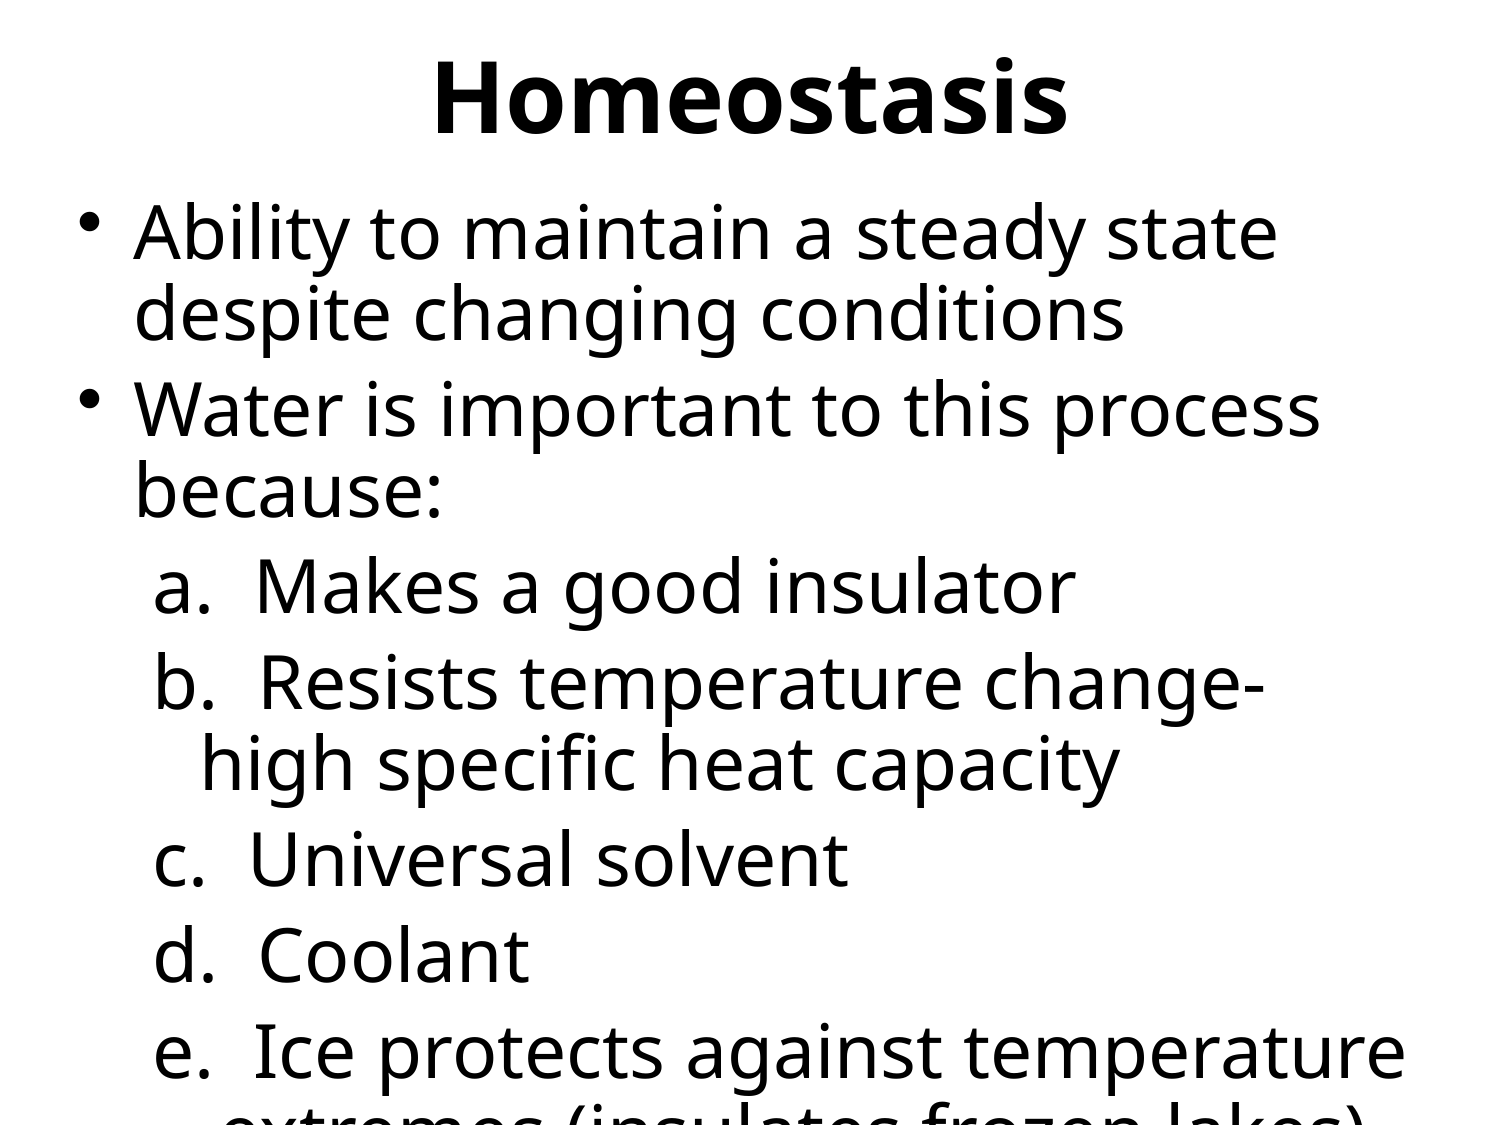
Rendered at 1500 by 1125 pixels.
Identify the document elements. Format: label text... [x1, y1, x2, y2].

text_box [112, 1024, 425, 1100]
text_box Ability to maintain a steady state despite changing conditions Water is important to this process because: a. Makes a good insulator b. Resists temperature change- high specific heat capacity c. Universal solvent d. Coolant e. Ice protects against temperature extremes (insulates frozen lakes) [62, 187, 1438, 1000]
text_box Homeostasis [112, 0, 1388, 187]
